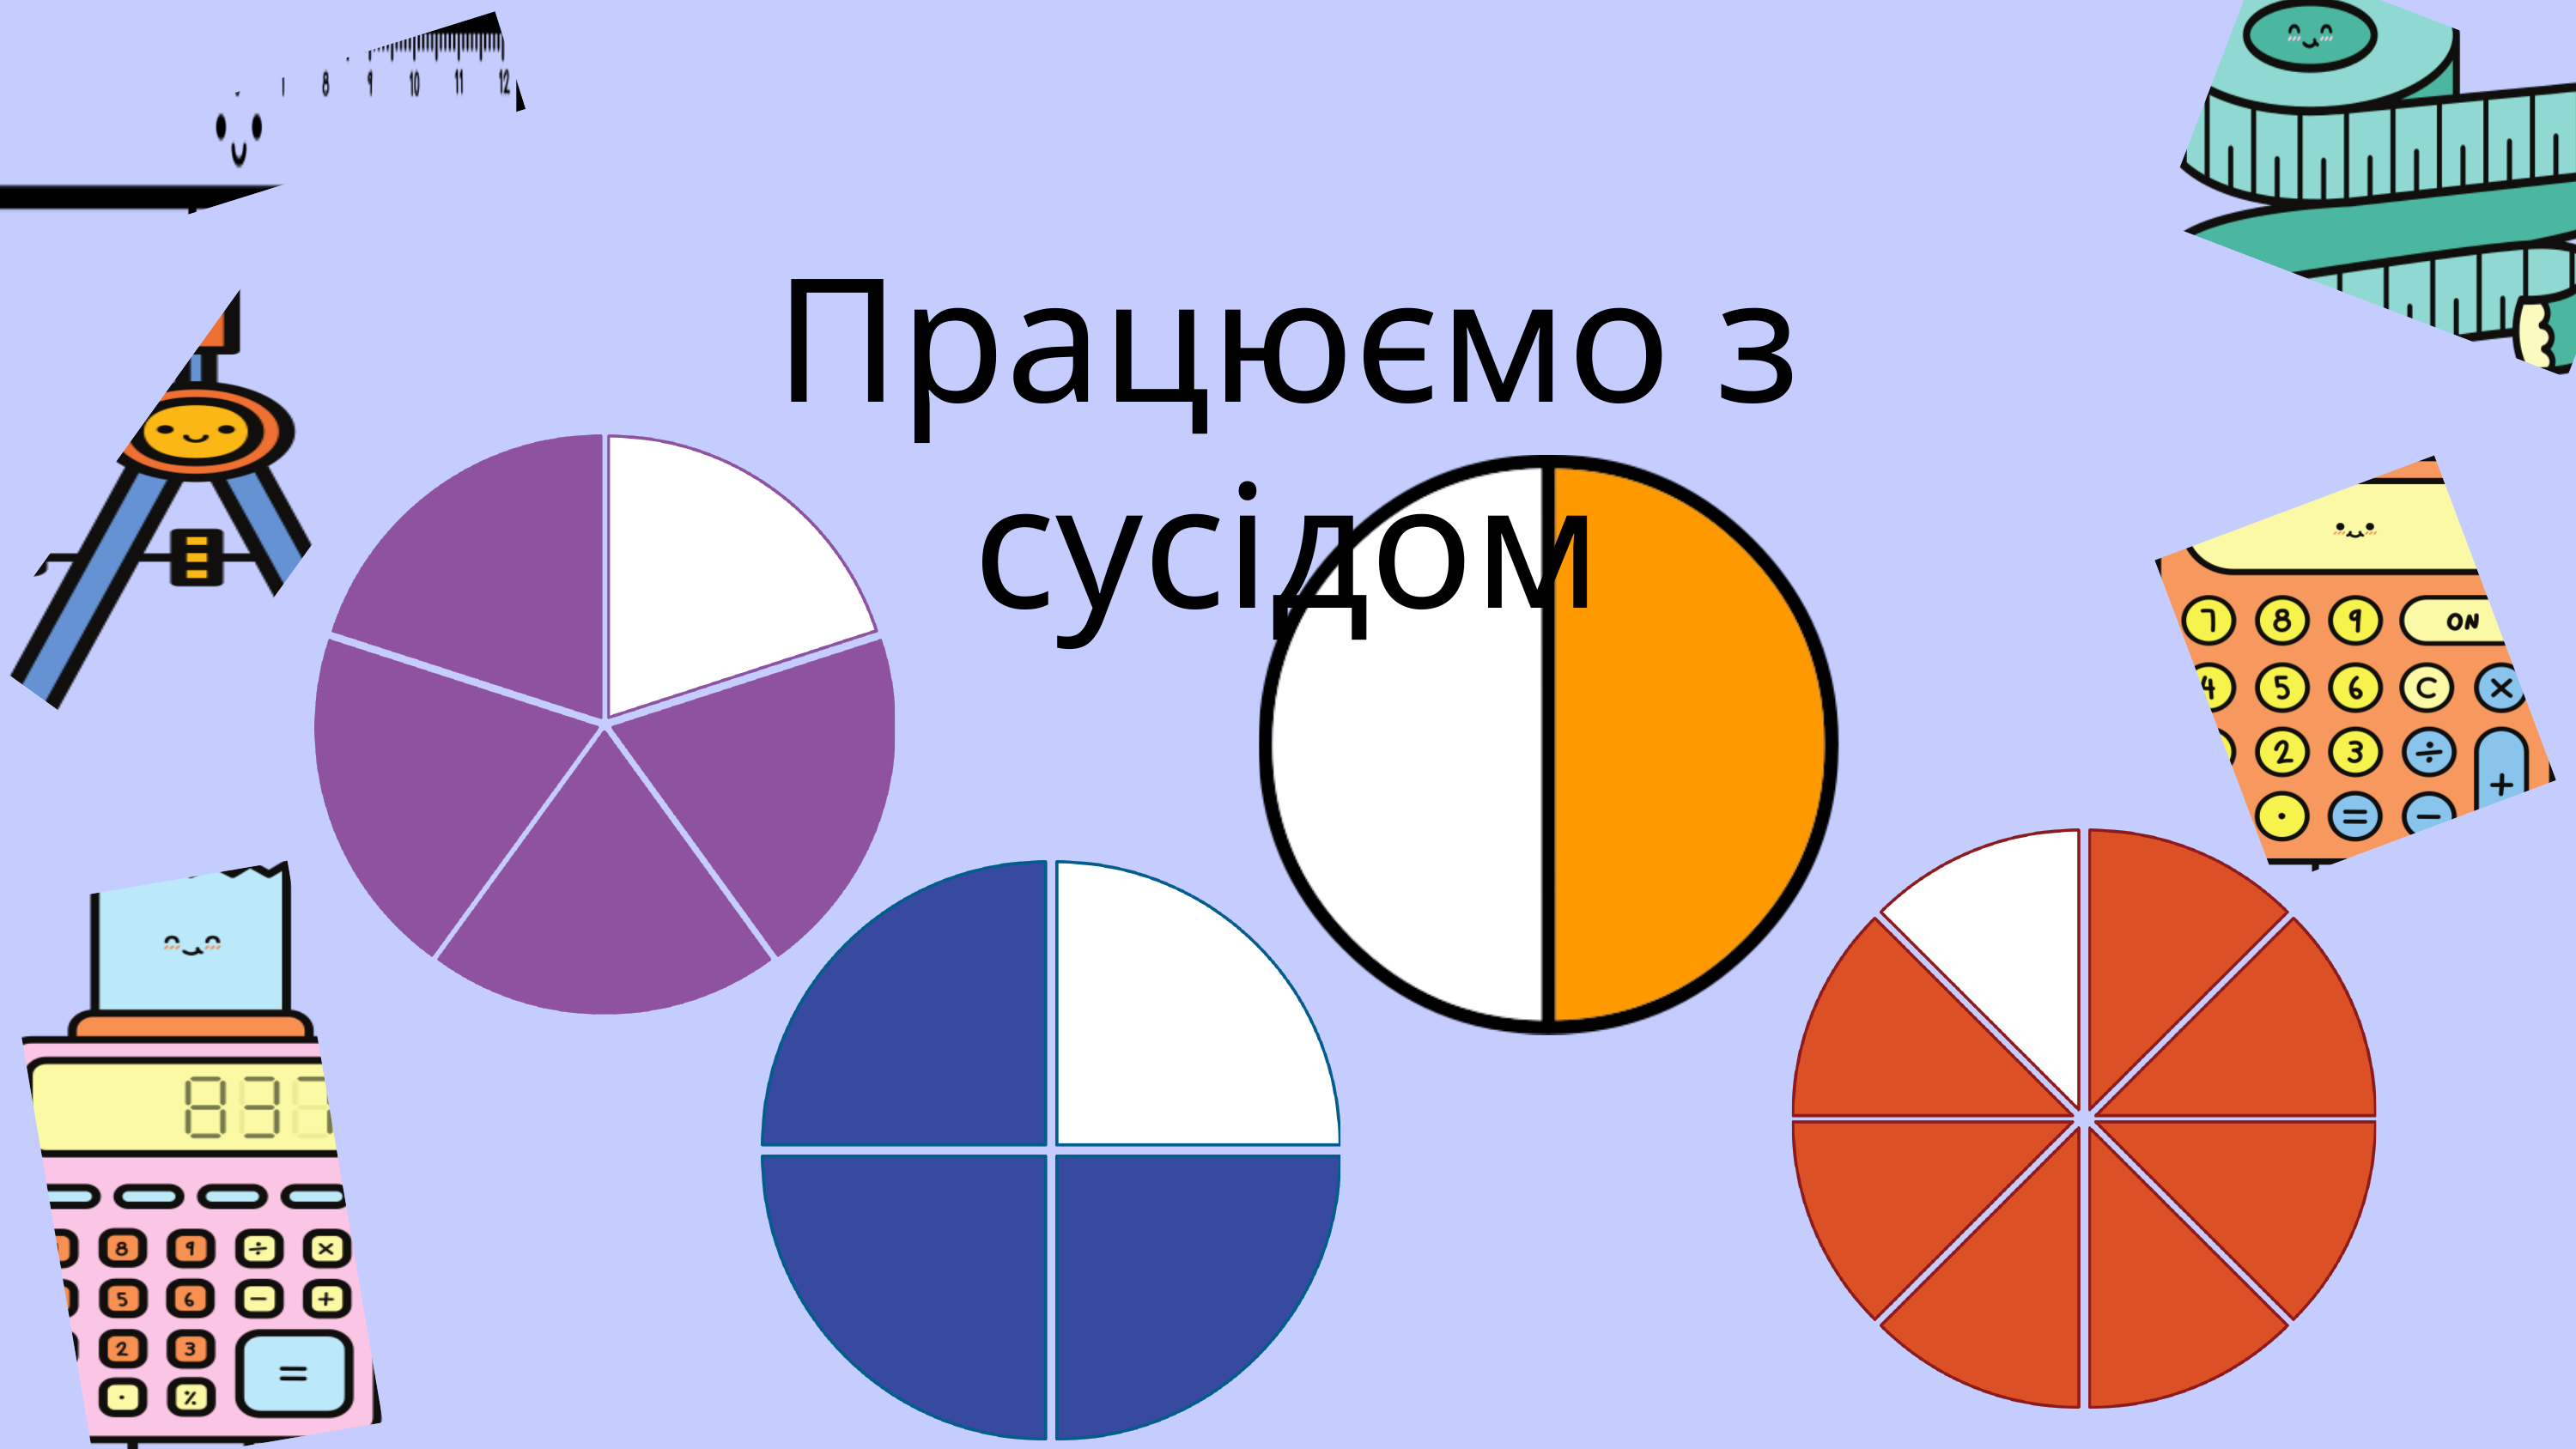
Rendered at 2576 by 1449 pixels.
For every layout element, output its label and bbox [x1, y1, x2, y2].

text_box [445, 231, 2131, 680]
text_box [2159, 0, 2576, 378]
text_box [314, 434, 896, 1015]
text_box [1259, 689, 1839, 1035]
text_box [0, 860, 383, 1449]
text_box [0, 278, 416, 774]
text_box [761, 860, 1341, 1440]
text_box [2154, 455, 2556, 848]
text_box [1791, 828, 2377, 1409]
text_box [0, 11, 526, 274]
